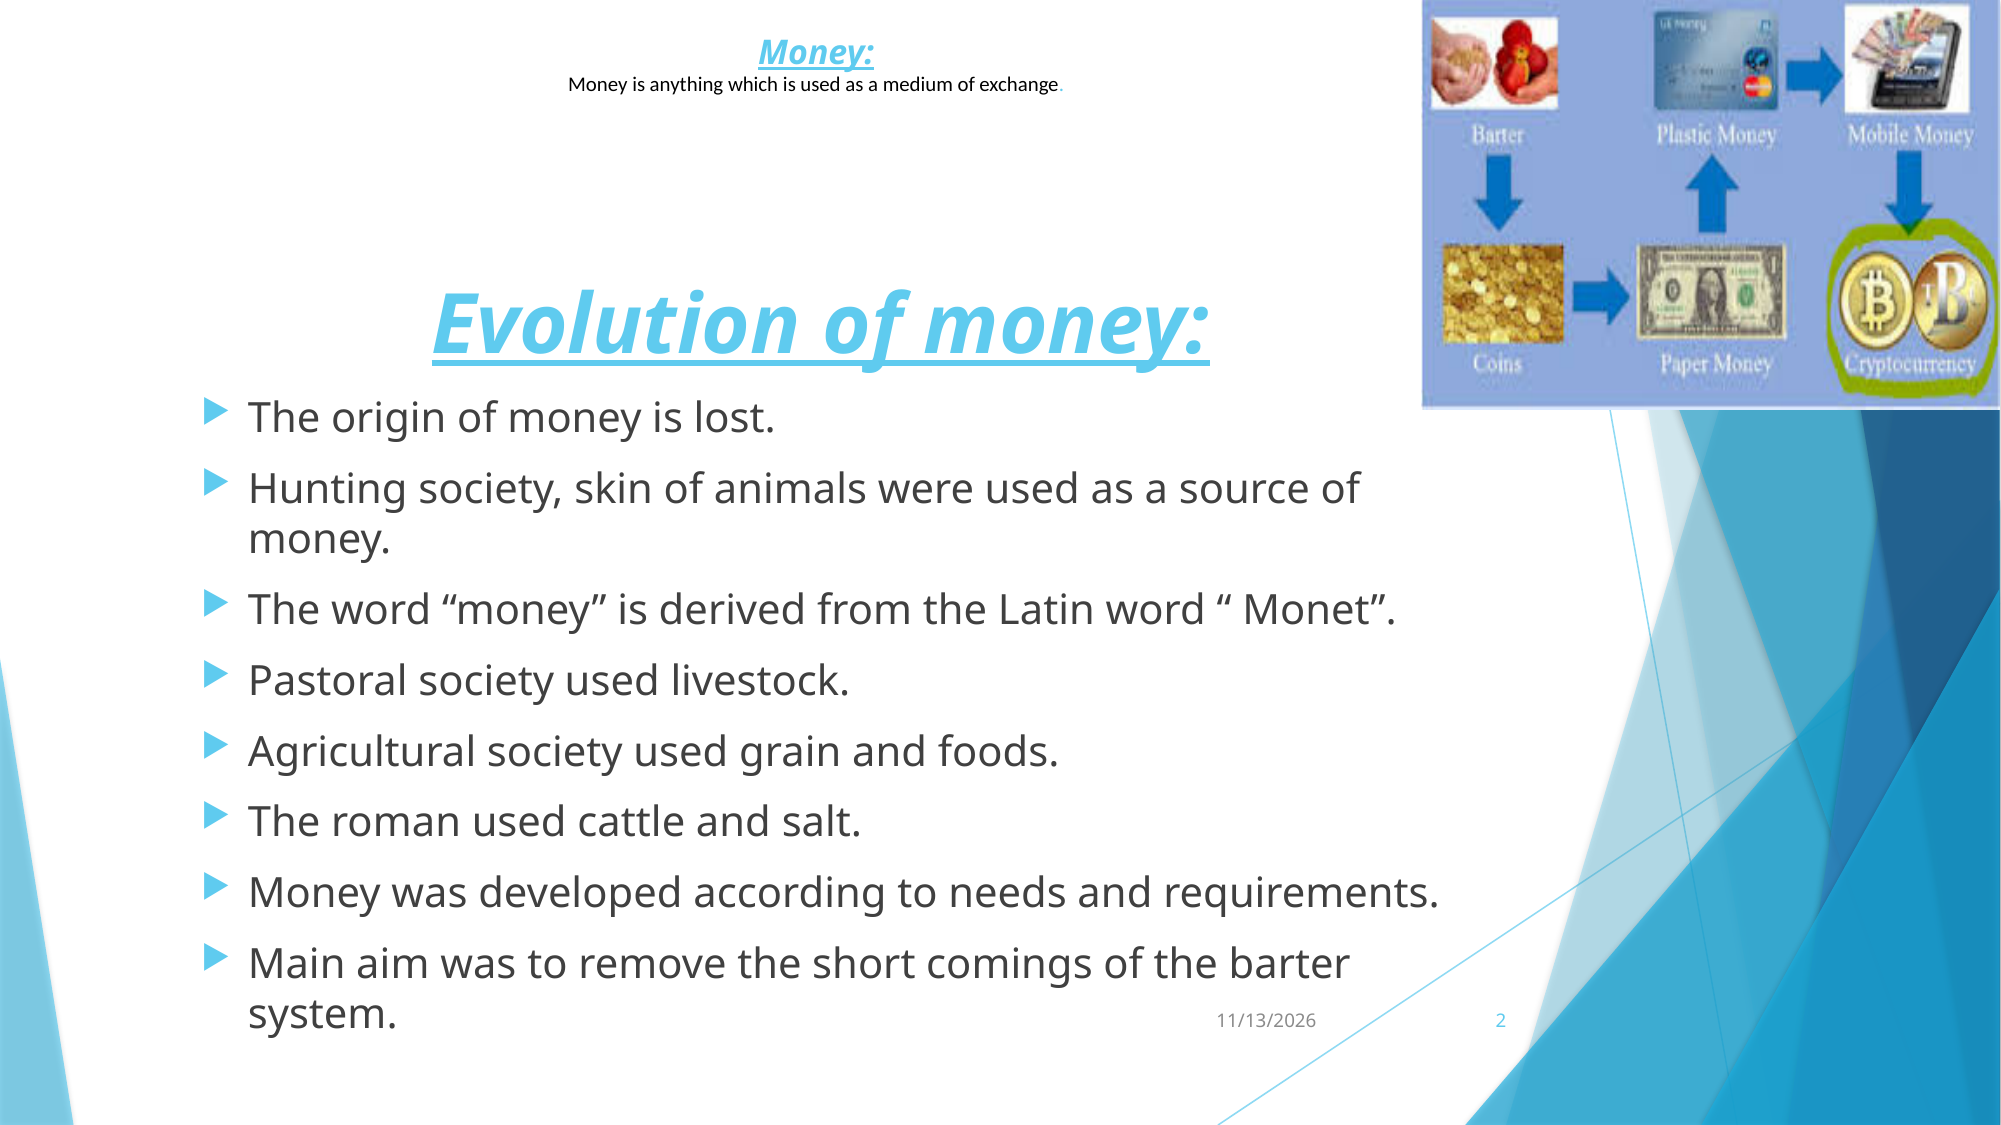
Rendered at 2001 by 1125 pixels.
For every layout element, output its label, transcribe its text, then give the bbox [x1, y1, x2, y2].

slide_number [1181, 991, 1332, 1051]
slide_number 2 [1409, 991, 1522, 1051]
title Money: Money is anything which is used as a medium of exchange. [111, 22, 1416, 240]
picture [1420, 0, 2000, 411]
list Evolution of money: The origin of money is lost. Hunting society, skin of animals were used as a source of money. The word “money” is derived from the Latin word “ Monet”. Pastoral society used livestock. Agricultural society used grain and foods. The roman used cattle and salt. Money was developed according to needs and requirements. Main aim was to remove the short comings of the barter system. [111, 262, 1522, 992]
